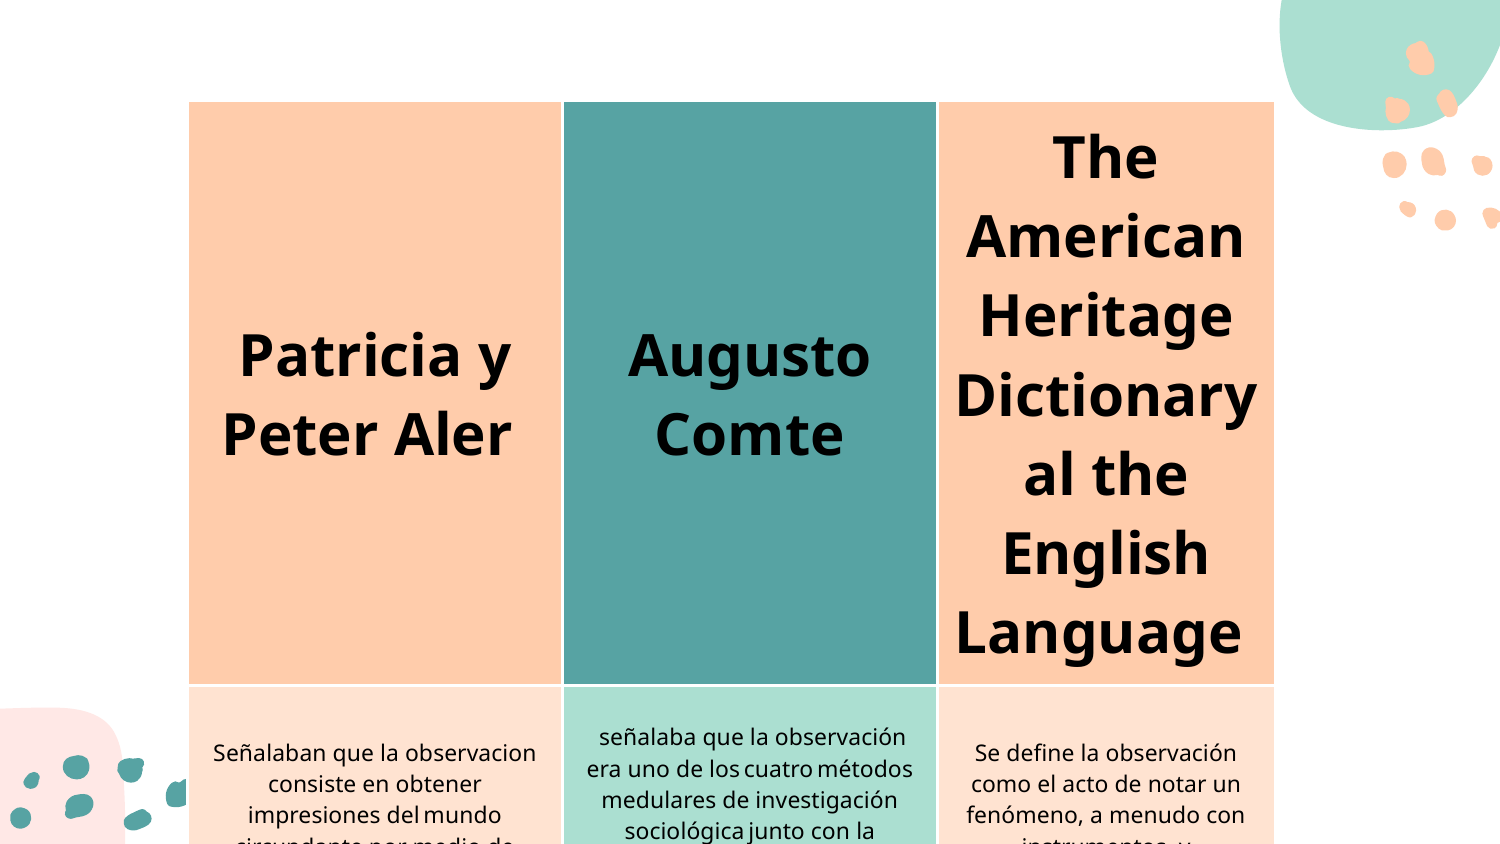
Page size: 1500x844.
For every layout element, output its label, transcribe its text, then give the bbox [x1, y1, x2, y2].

table_header Patricia y Peter Aler [189, 102, 561, 684]
table_cell señalaba que la observación era uno de los cuatro métodos medulares de investigación sociológica junto con la comparación, el análisis histórico y la experimentación. [564, 687, 936, 844]
table_header Augusto Comte [564, 102, 936, 684]
table_cell Se define la observación como el acto de notar un fenómeno, a menudo con instrumentos, y registrándolo con fines científicos. [939, 687, 1274, 844]
table_cell Señalaban que la observacion consiste en obtener impresiones del mundo circundante por medio de todas las facultades humanas relevantes. [189, 687, 561, 844]
table_header The American Heritage Dictionary al the English Language [939, 102, 1274, 684]
